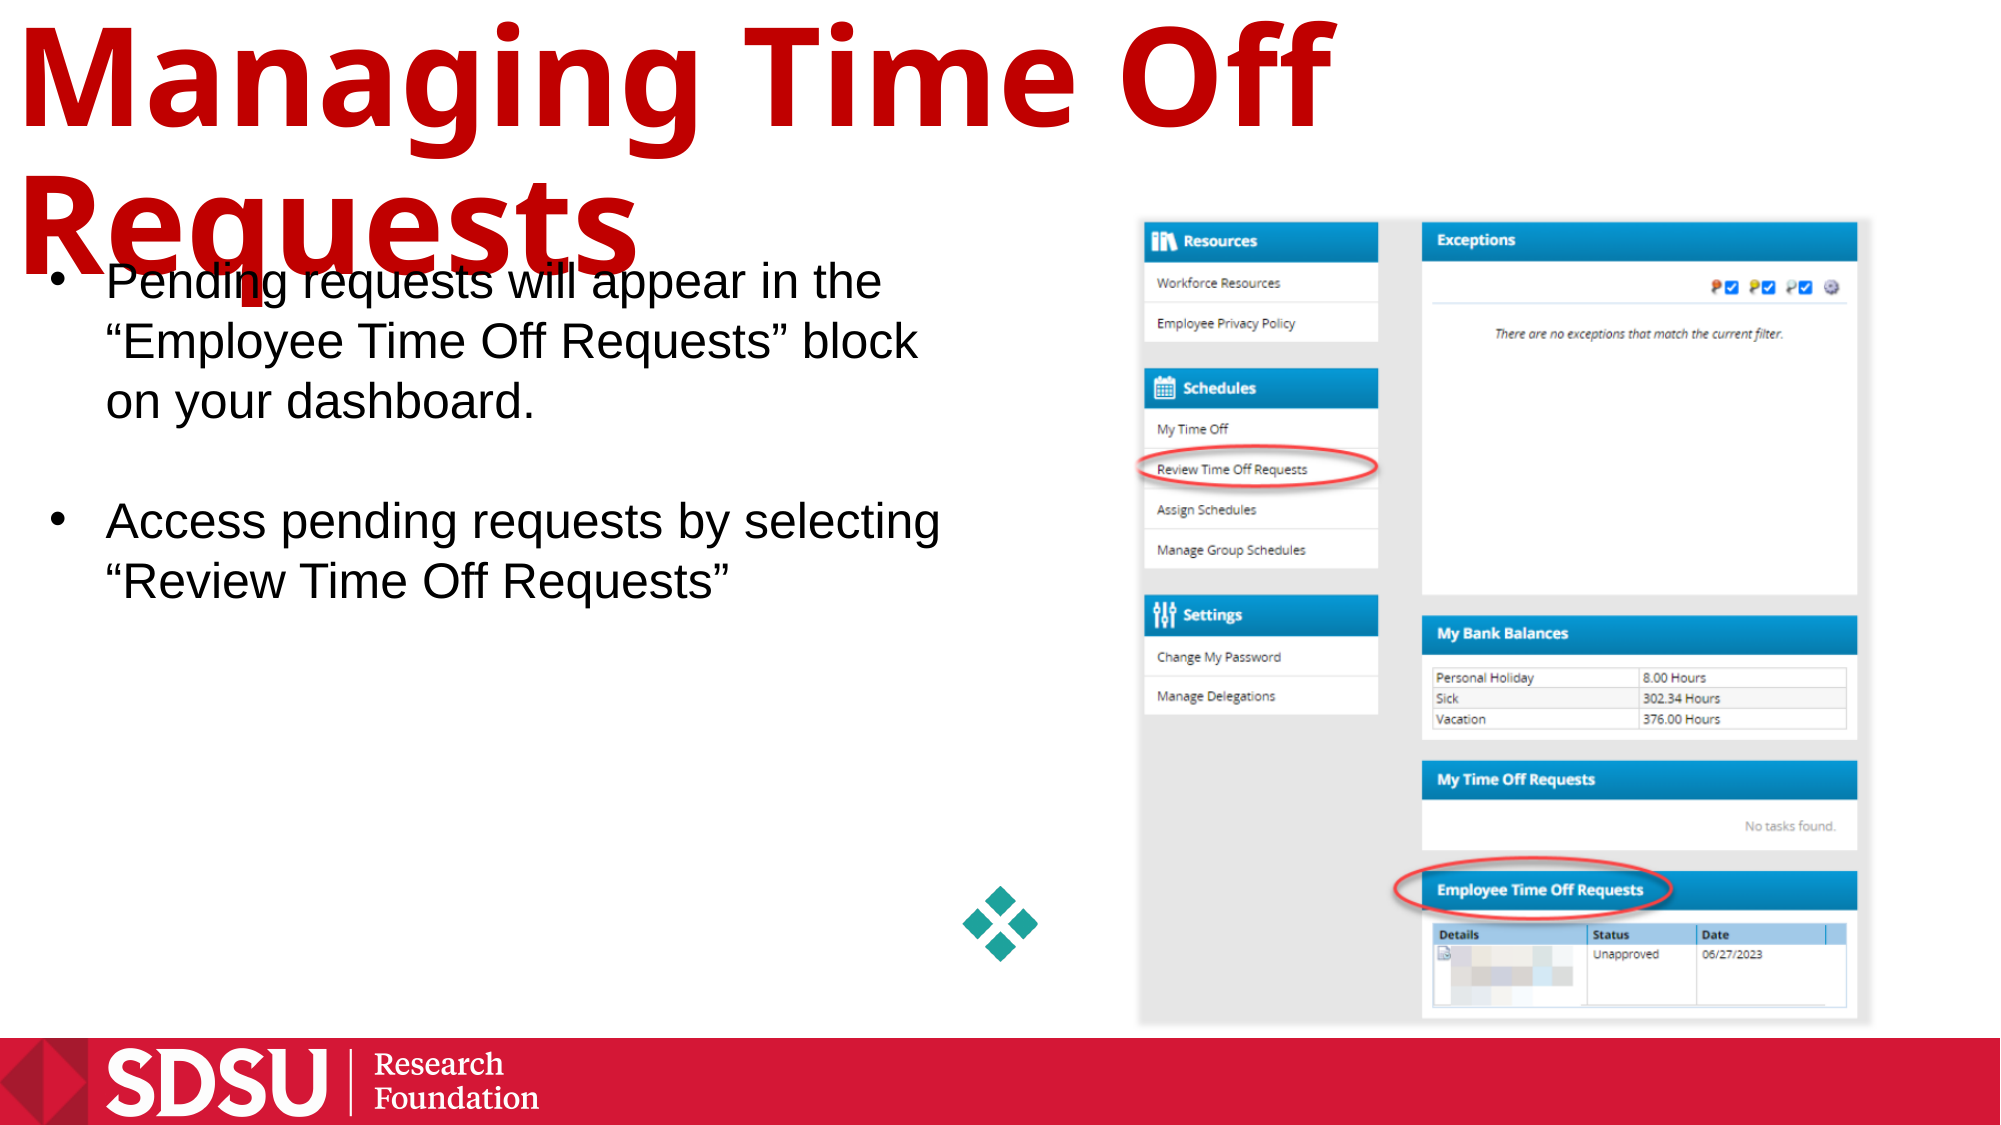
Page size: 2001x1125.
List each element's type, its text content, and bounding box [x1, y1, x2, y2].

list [1133, 213, 1877, 1031]
title Managing Time Off Requests [0, 0, 1968, 278]
text_box Pending requests will appear in the “Employee Time Off Requests” block on your dashboard. Access pending requests by selecting “Review Time Off Requests” [34, 240, 1000, 616]
picture [106, 1048, 539, 1117]
